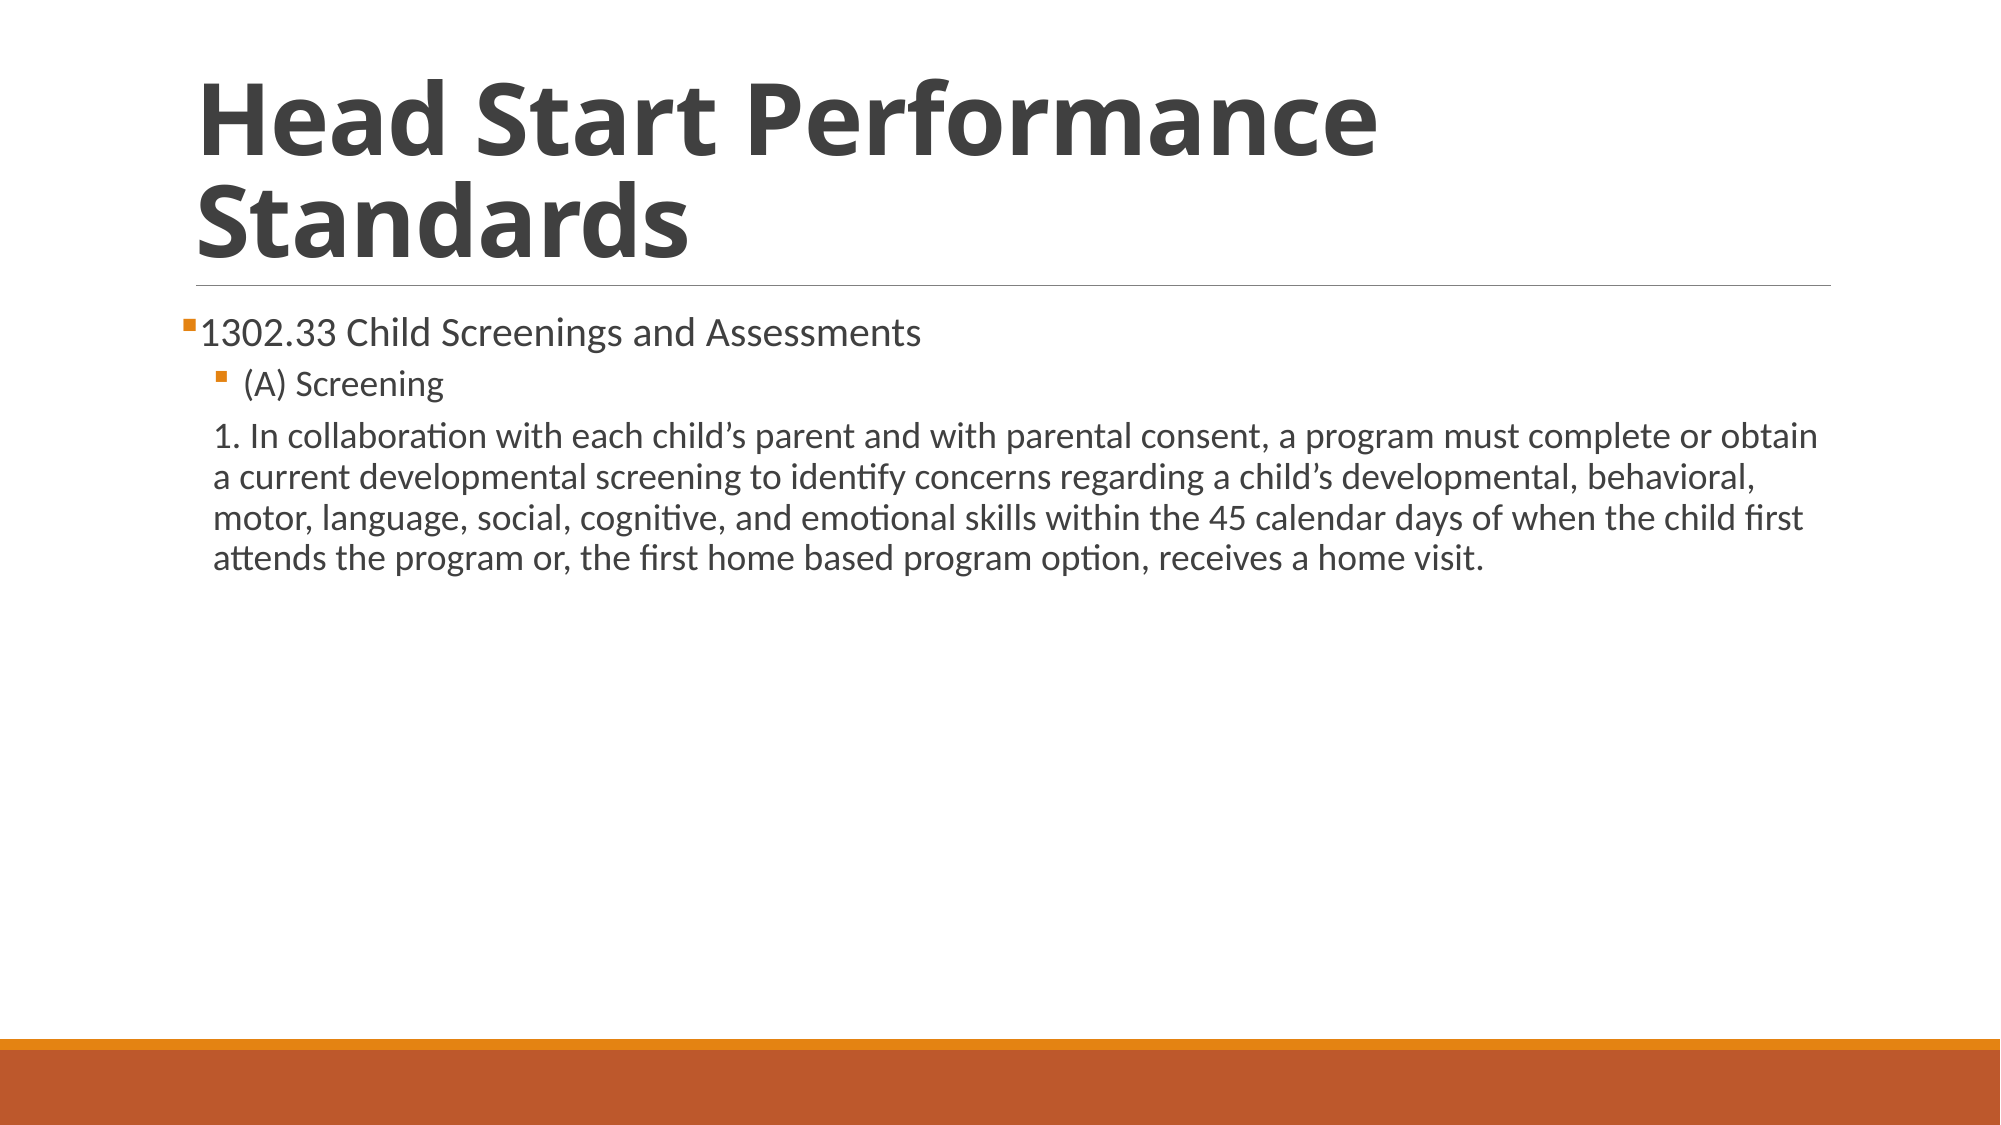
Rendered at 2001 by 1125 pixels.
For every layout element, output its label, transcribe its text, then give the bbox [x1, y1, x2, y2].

list 1302.33 Child Screenings and Assessments (A) Screening 1. In collaboration with each child’s parent and with parental consent, a program must complete or obtain a current developmental screening to identify concerns regarding a child’s developmental, behavioral, motor, language, social, cognitive, and emotional skills within the 45 calendar days of when the child first attends the program or, the first home based program option, receives a home visit. [180, 302, 1830, 963]
title Head Start Performance Standards [180, 47, 1830, 285]
